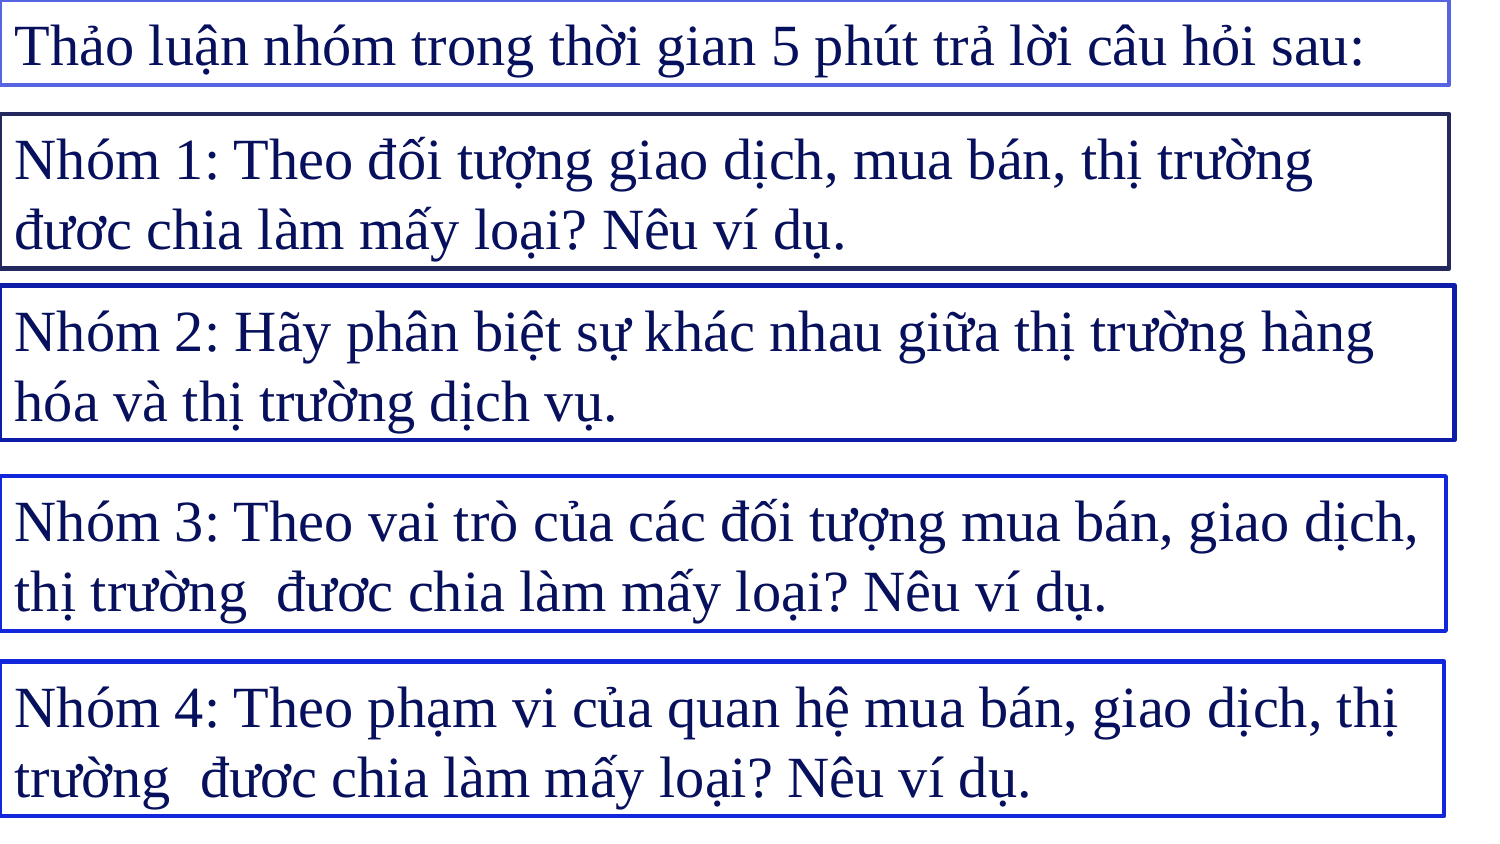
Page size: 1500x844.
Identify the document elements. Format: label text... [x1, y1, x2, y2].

text_box Nhóm 4: Theo phạm vi của quan hệ mua bán, giao dịch, thị trường đươc chia làm mấy loại? Nêu ví dụ. [0, 659, 1446, 818]
text_box Thảo luận nhóm trong thời gian 5 phút trả lời câu hỏi sau: [0, 0, 1451, 87]
text_box Nhóm 2: Hãy phân biệt sự khác nhau giữa thị trường hàng hóa và thị trường dịch vụ. [0, 283, 1457, 442]
text_box Nhóm 1: Theo đối tượng giao dịch, mua bán, thị trường đươc chia làm mấy loại? Nêu ví dụ. [0, 112, 1451, 271]
text_box Nhóm 3: Theo vai trò của các đối tượng mua bán, giao dịch, thị trường đươc chia làm mấy loại? Nêu ví dụ. [0, 474, 1448, 633]
